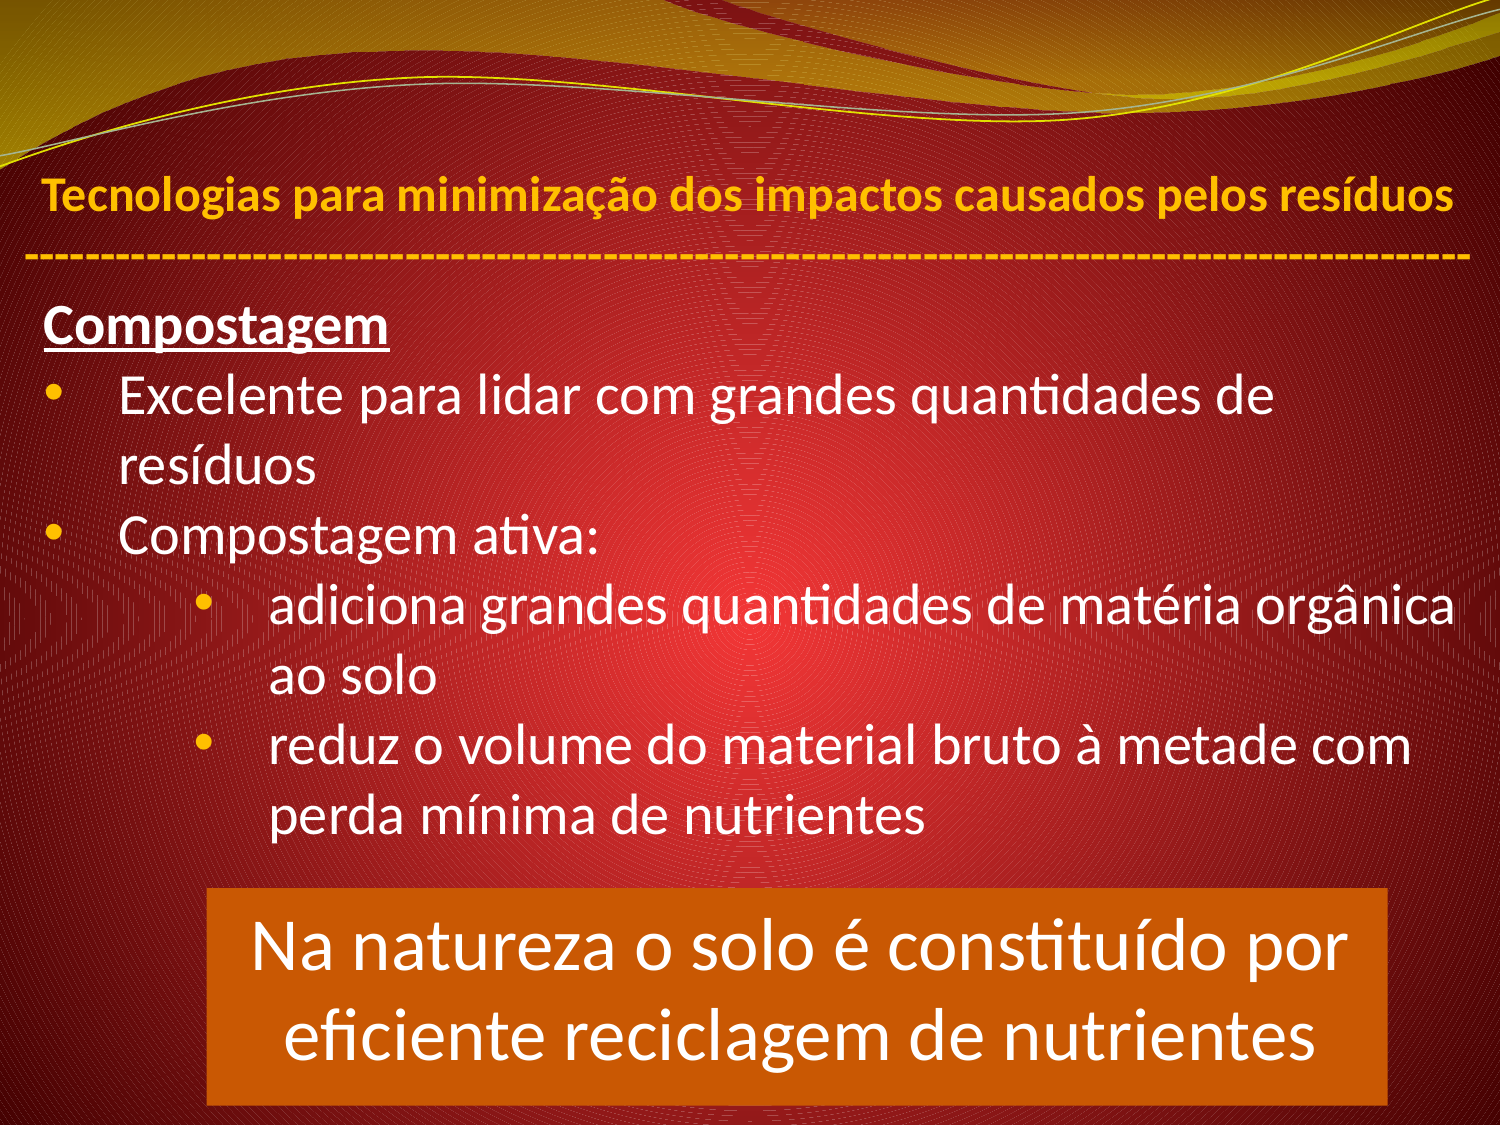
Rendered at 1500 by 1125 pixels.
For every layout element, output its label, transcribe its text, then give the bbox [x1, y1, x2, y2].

text_box Na natureza o solo é constituído por eficiente reciclagem de nutrientes [206, 888, 1388, 1106]
text_box Tecnologias para minimização dos impactos causados pelos resíduos ----------------------------------------------------------------------------------------------- [0, 113, 1500, 329]
text_box Compostagem Excelente para lidar com grandes quantidades de resíduos Compostagem ativa: adiciona grandes quantidades de matéria orgânica ao solo reduz o volume do material bruto à metade com perda mínima de nutrientes [14, 329, 1497, 854]
